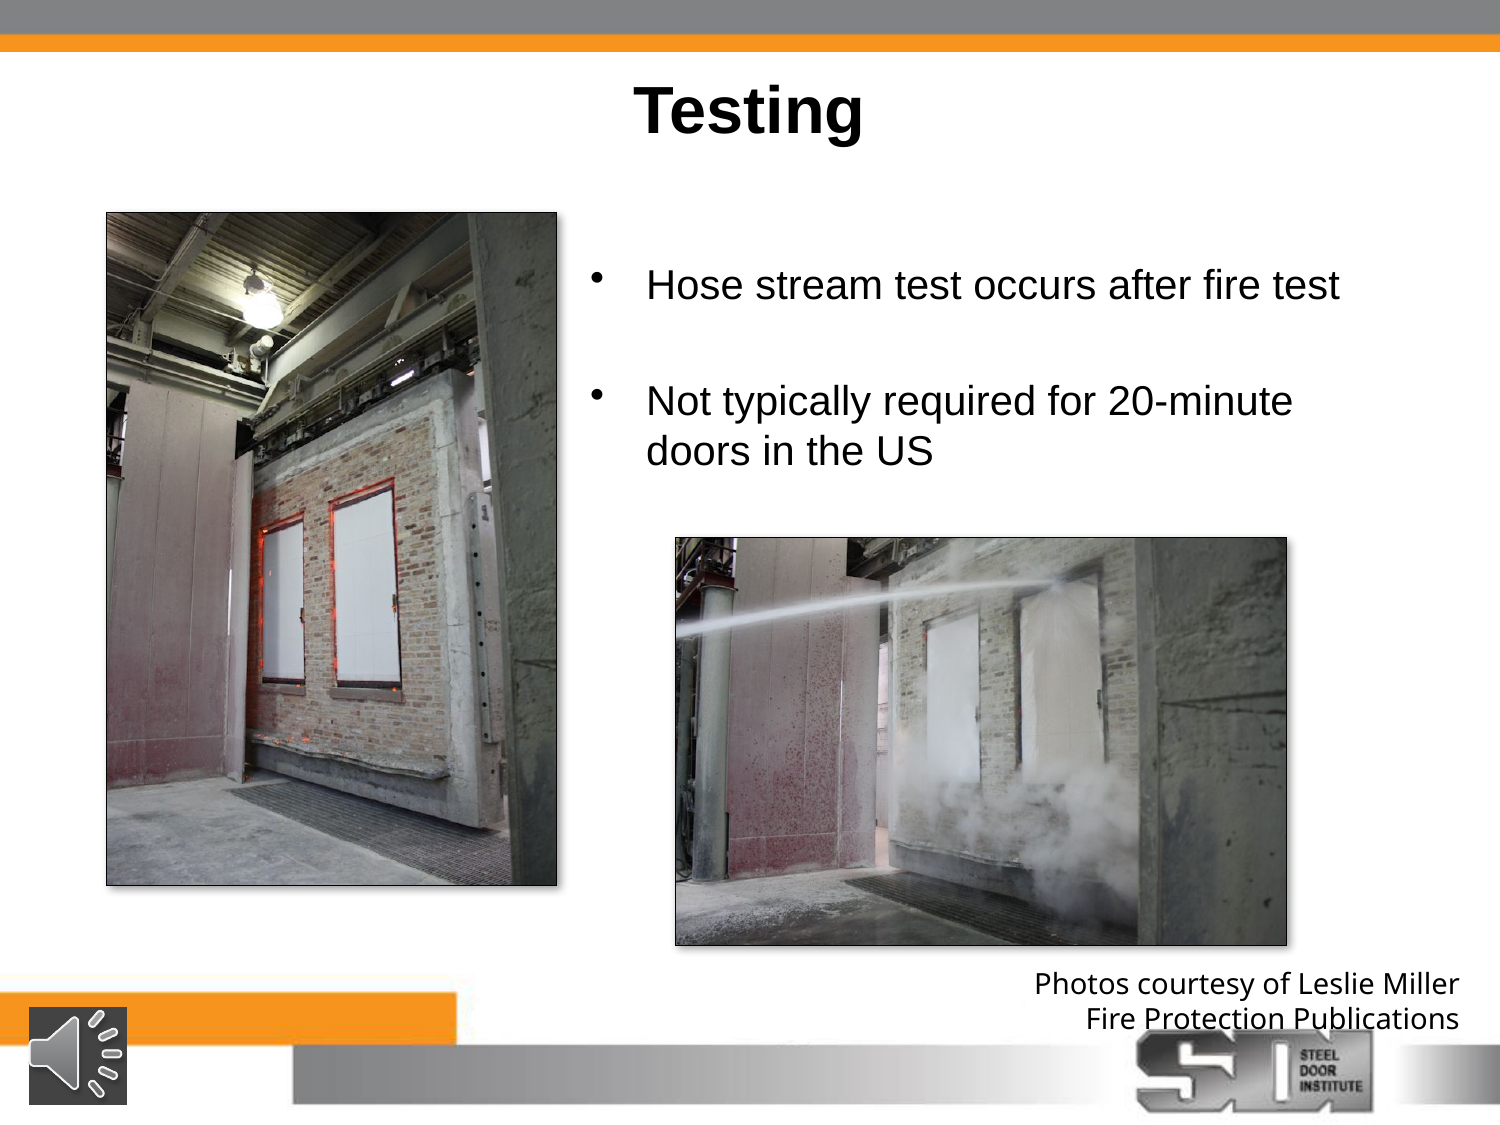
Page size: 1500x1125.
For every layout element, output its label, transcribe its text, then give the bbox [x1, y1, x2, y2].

picture [0, 0, 1500, 52]
picture [0, 973, 1500, 1125]
picture [106, 212, 557, 886]
title Testing [24, 51, 1475, 163]
picture [674, 537, 1288, 947]
text_box Photos courtesy of Leslie Miller Fire Protection Publications [724, 957, 1475, 1043]
list Hose stream test occurs after fire test Not typically required for 20-minute doors in the US [575, 249, 1400, 536]
